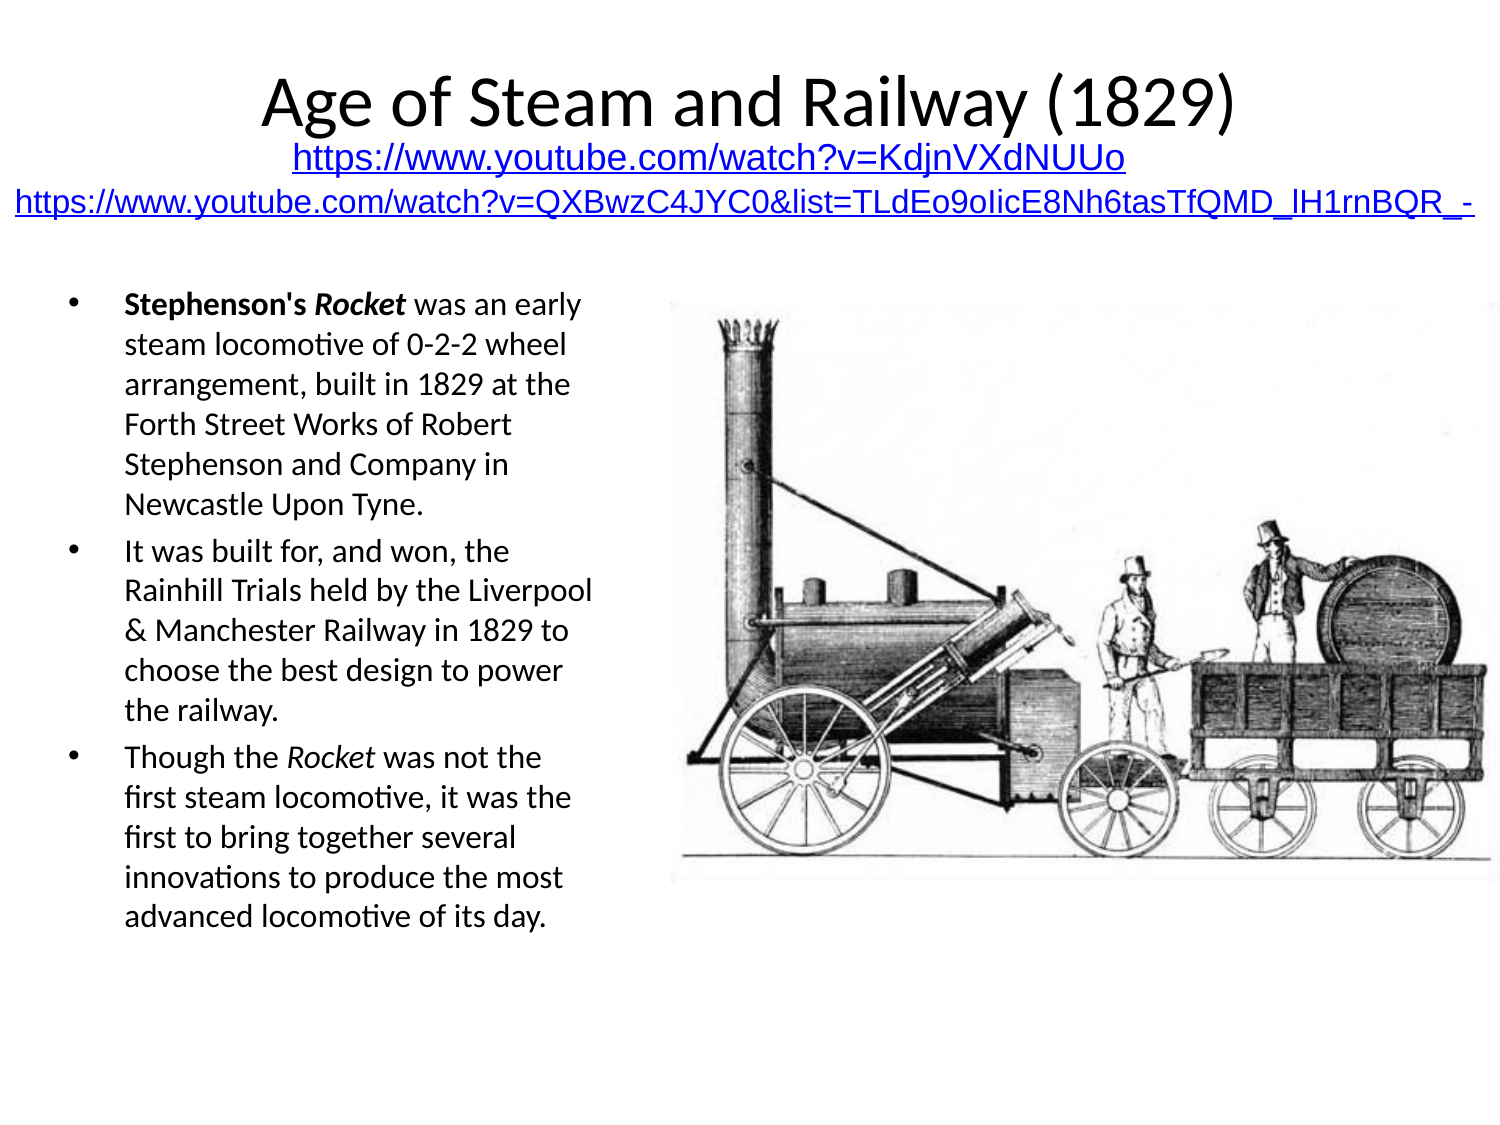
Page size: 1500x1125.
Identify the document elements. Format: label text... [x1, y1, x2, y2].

list Stephenson's Rocket was an early steam locomotive of 0-2-2 wheel arrangement, built in 1829 at the Forth Street Works of Robert Stephenson and Company in Newcastle Upon Tyne. It was built for, and won, the Rainhill Trials held by the Liverpool & Manchester Railway in 1829 to choose the best design to power the railway. Though the Rocket was not the first steam locomotive, it was the first to bring together several innovations to produce the most advanced locomotive of its day. [53, 275, 610, 1125]
title Age of Steam and Railway (1829) [75, 45, 1425, 149]
text_box https://www.youtube.com/watch?v=KdjnVXdNUUo [277, 125, 1341, 172]
text_box https://www.youtube.com/watch?v=QXBwzC4JYC0&list=TLdEo9oIicE8Nh6tasTfQMD_lH1rnBQR_- [0, 172, 1500, 228]
picture [670, 302, 1500, 883]
